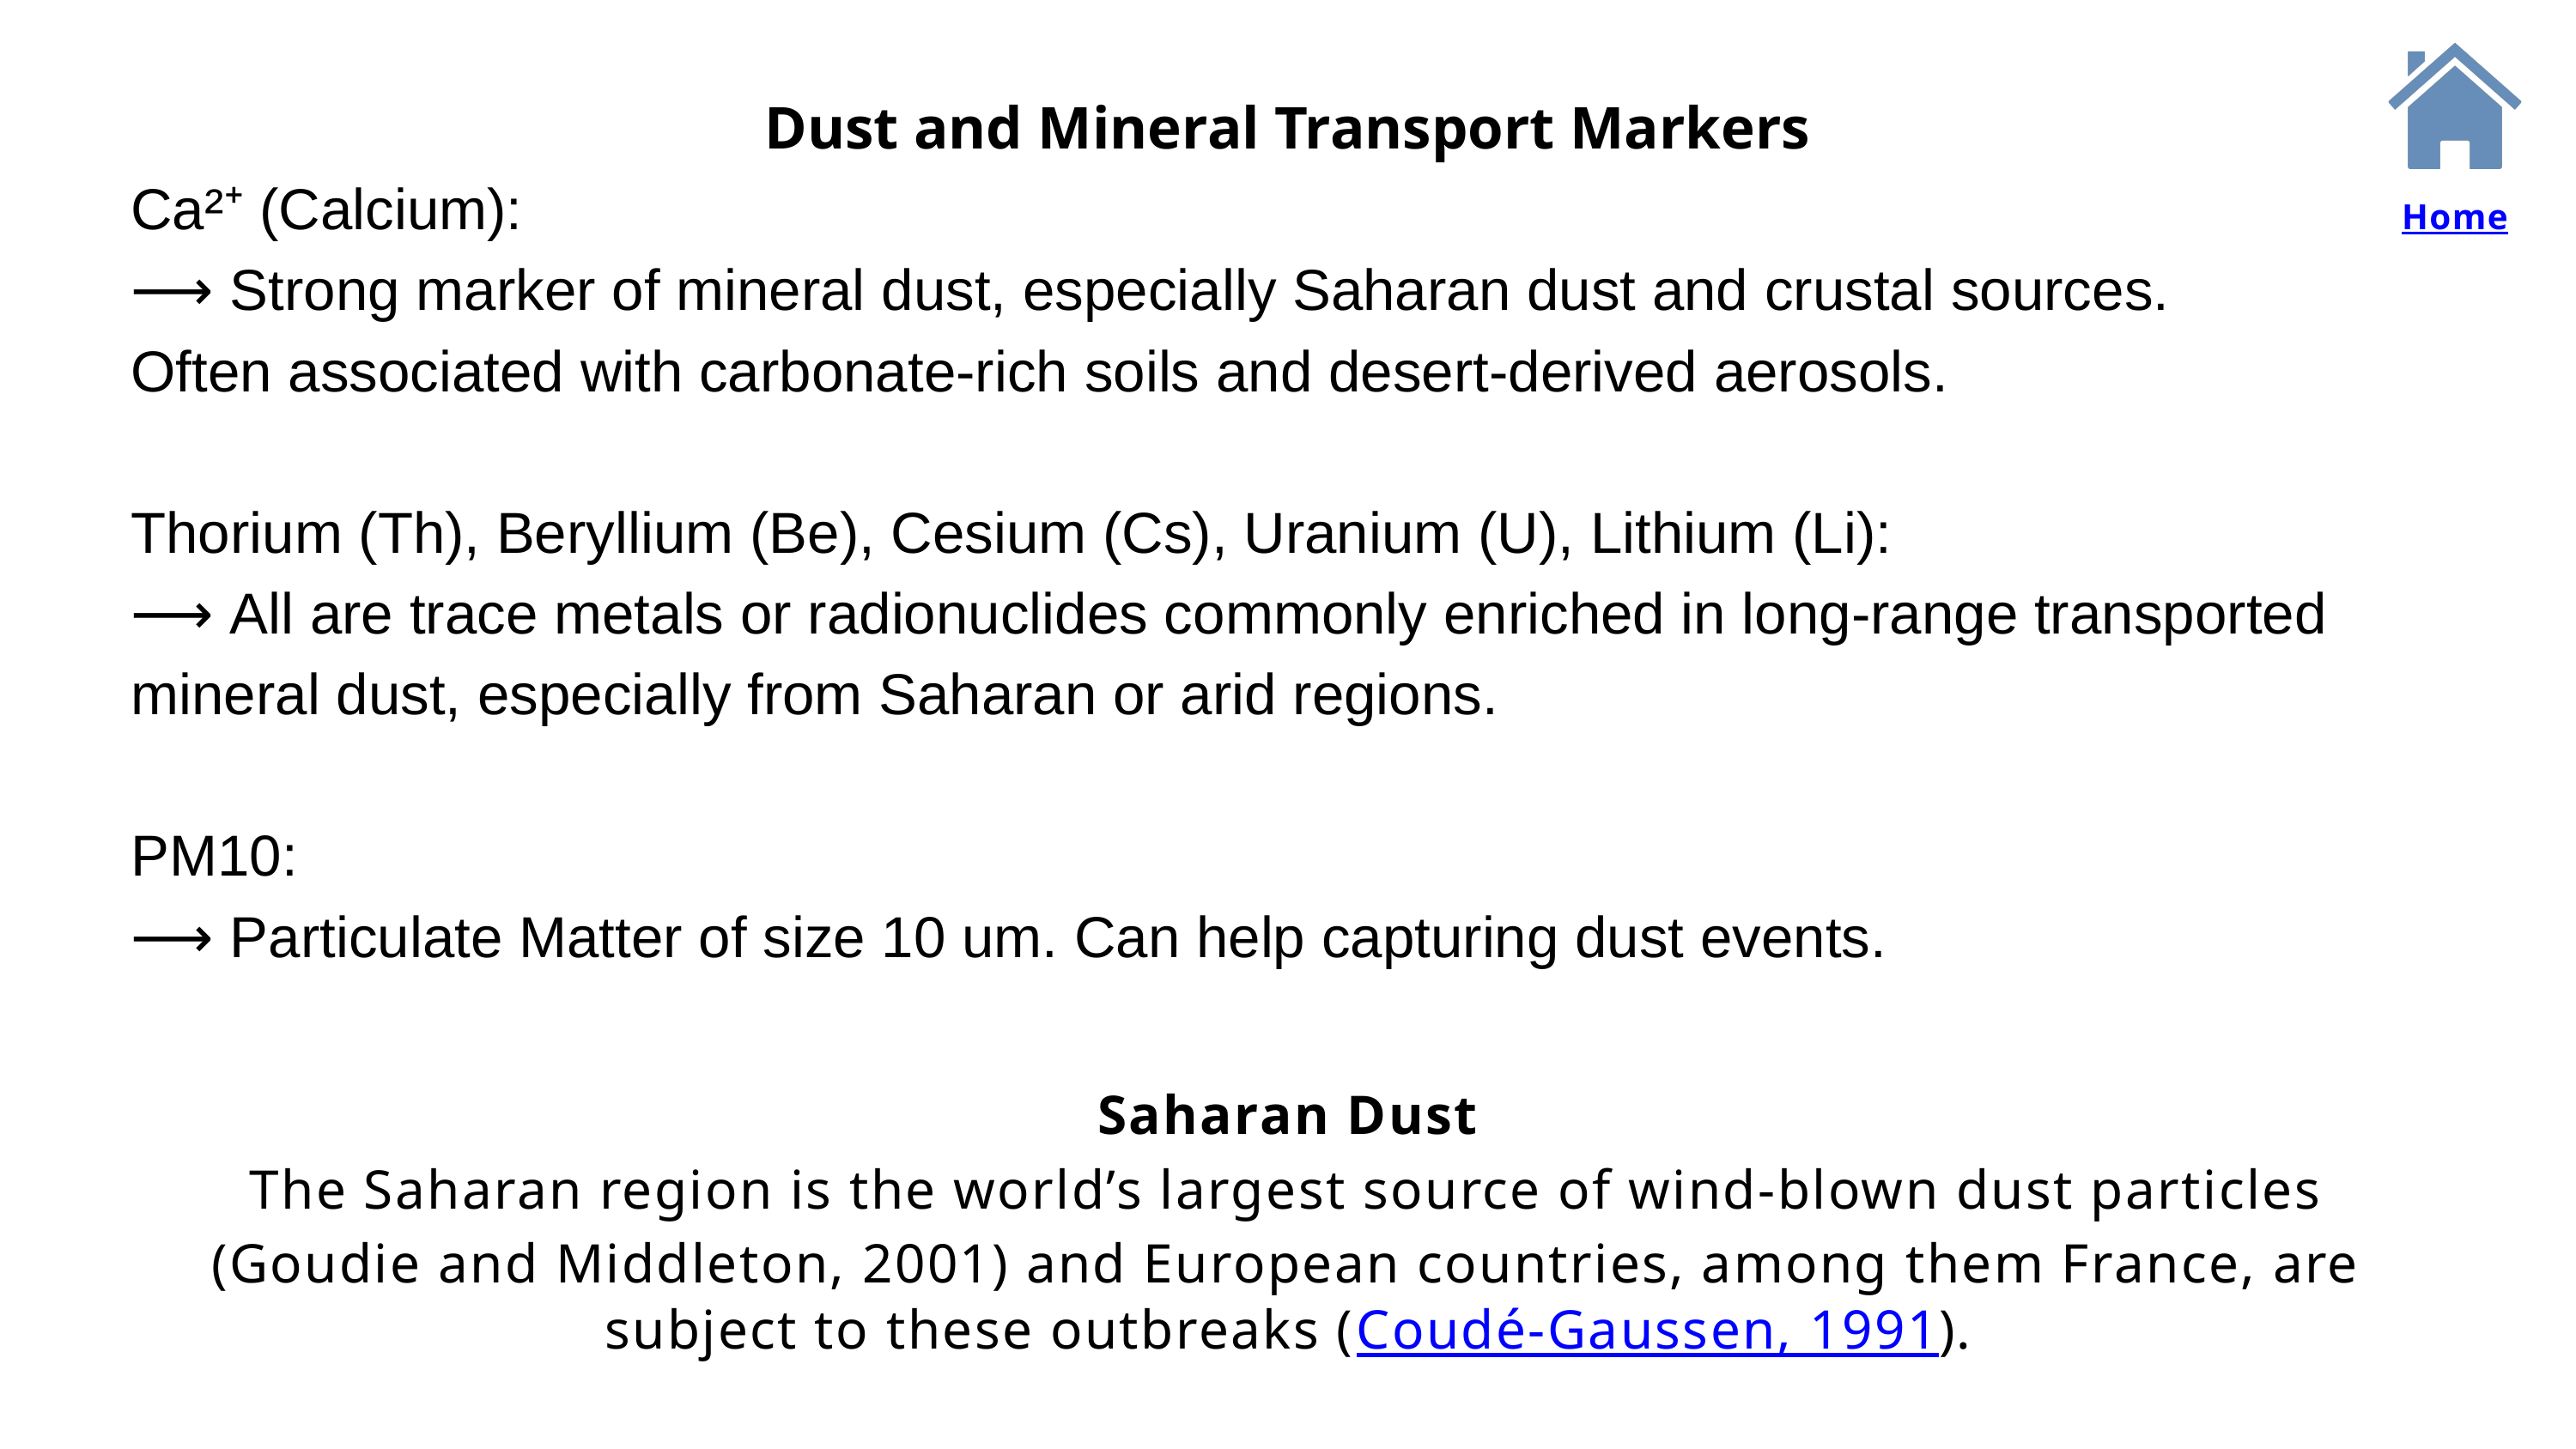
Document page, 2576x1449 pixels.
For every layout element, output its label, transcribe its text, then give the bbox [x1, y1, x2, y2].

text_box Dust and Mineral Transport Markers Ca²⁺ (Calcium): ⟶ Strong marker of mineral dust, especially Saharan dust and crustal sources. Often associated with carbonate-rich soils and desert-derived aerosols. Thorium (Th), Beryllium (Be), Cesium (Cs), Uranium (U), Lithium (Li): ⟶ All are trace metals or radionuclides commonly enriched in long-range transported mineral dust, especially from Saharan or arid regions. PM10: ⟶ Particulate Matter of size 10 um. Can help capturing dust events. [131, 79, 2445, 969]
text_box Home [2370, 193, 2540, 242]
text_box Saharan Dust The Saharan region is the world’s largest source of wind-blown dust particles (Goudie and Middleton, 2001) and European countries, among them France, are subject to these outbreaks (Coudé-Gaussen, 1991). [169, 1070, 2407, 1369]
text_box [2388, 43, 2522, 169]
